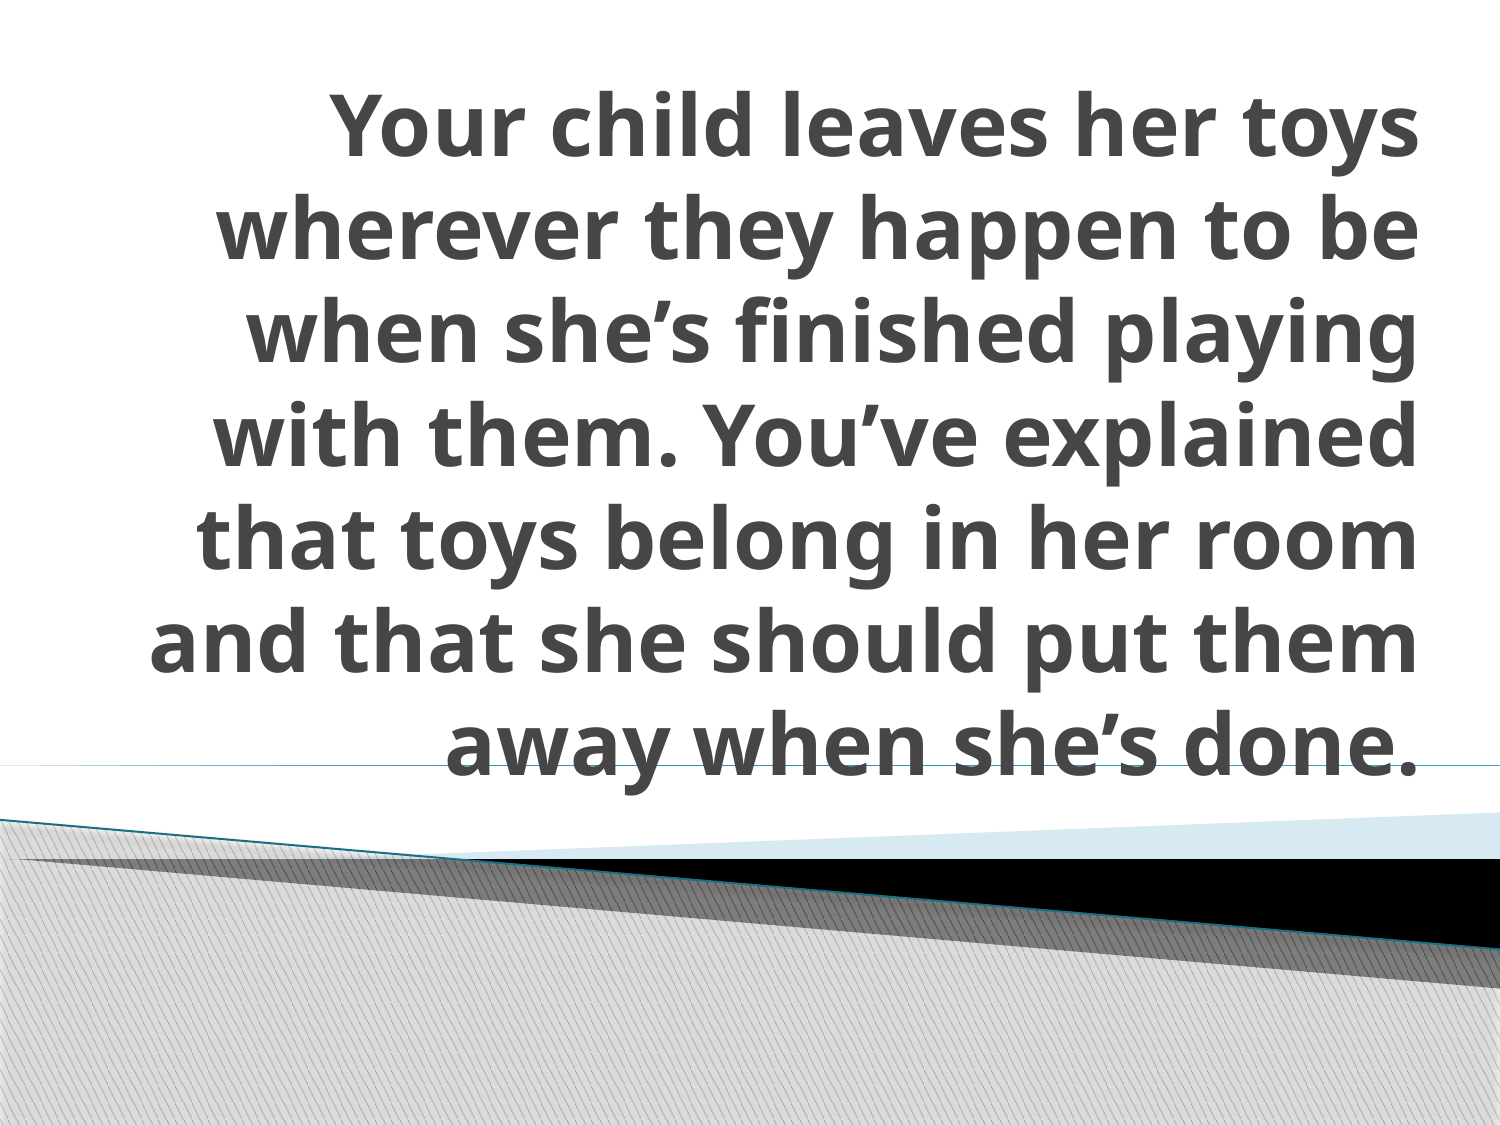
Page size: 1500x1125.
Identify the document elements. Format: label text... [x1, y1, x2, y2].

title Your child leaves her toys wherever they happen to be when she’s finished playing with them. You’ve explained that toys belong in her room and that she should put them away when she’s done. [50, 62, 1438, 800]
picture [5, 859, 1500, 989]
